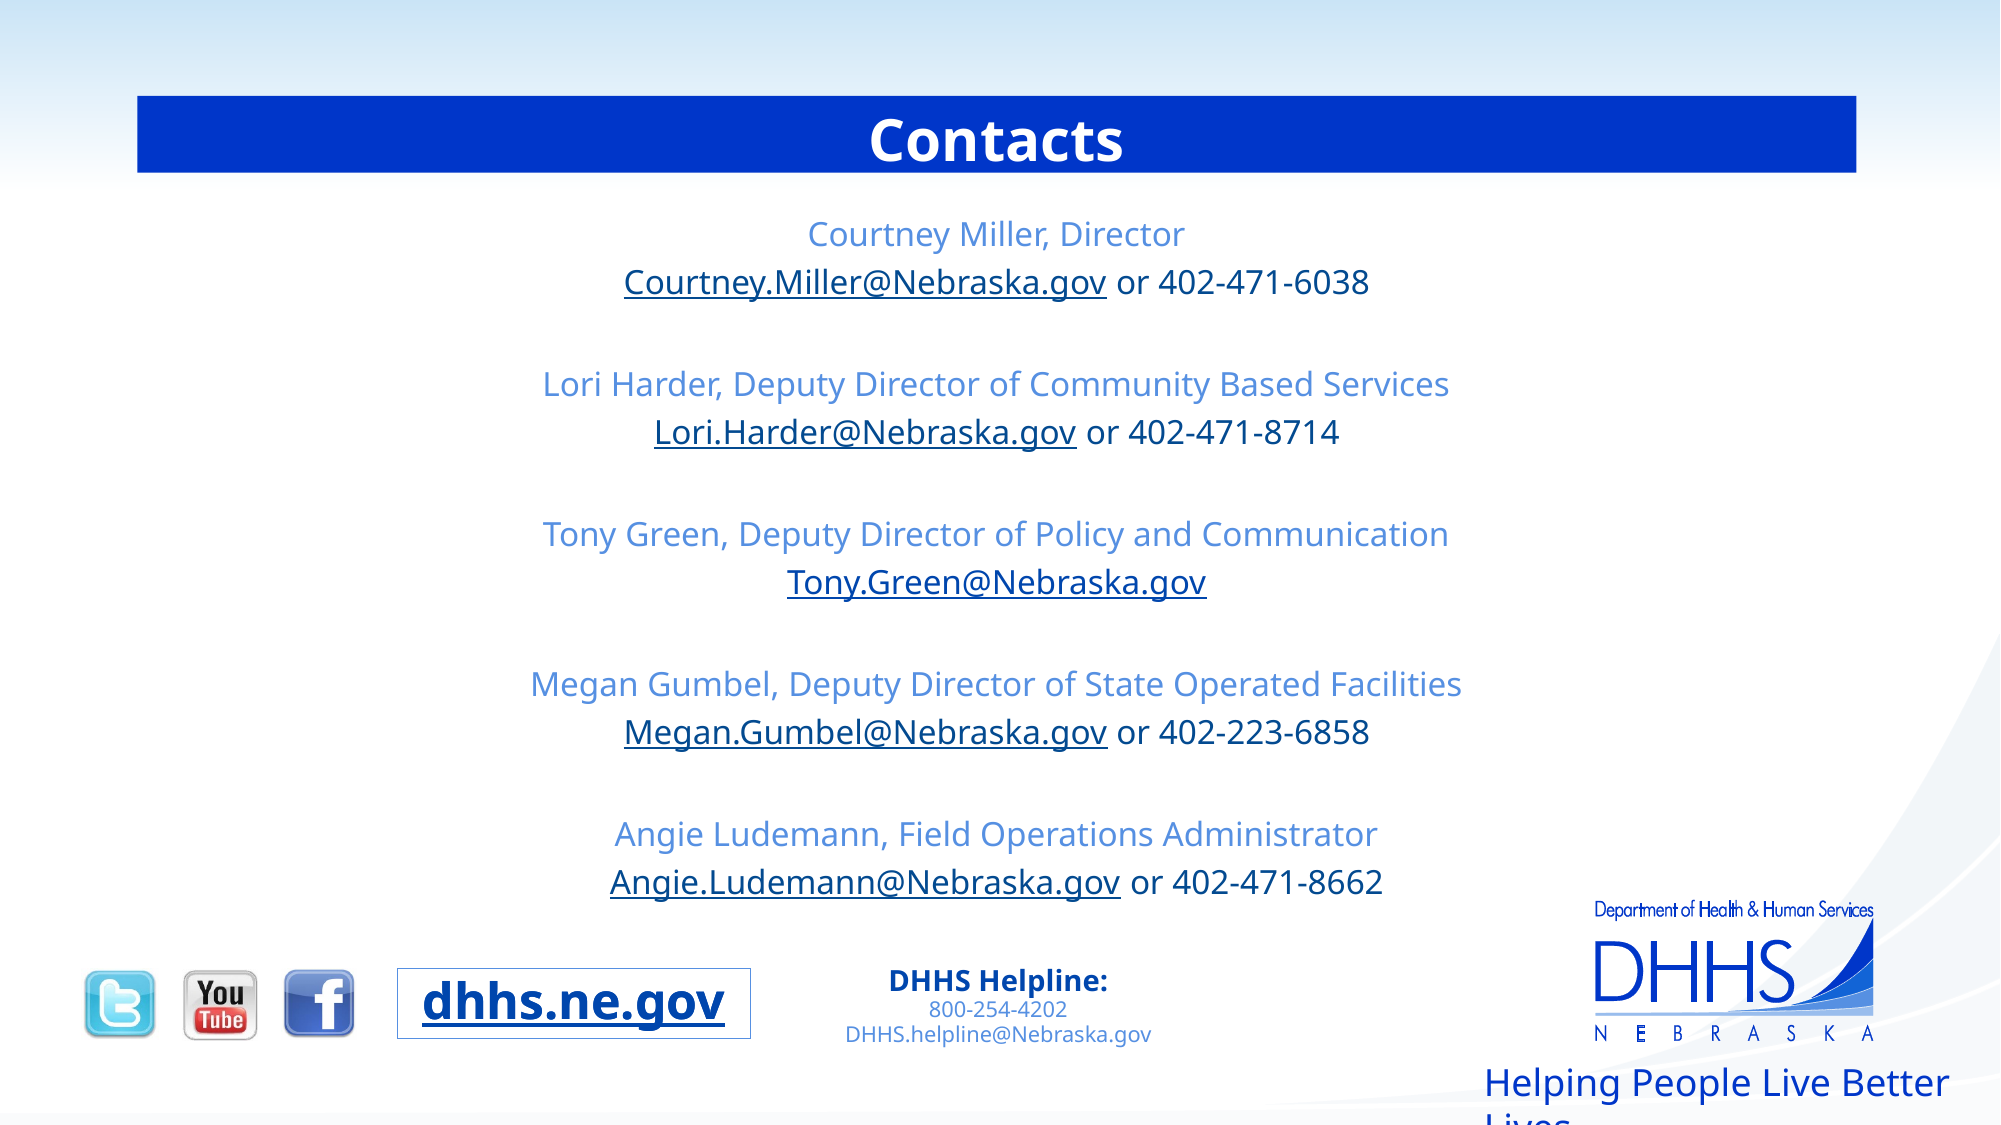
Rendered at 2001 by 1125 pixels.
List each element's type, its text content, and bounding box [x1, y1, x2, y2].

footer Helping People Live Better Lives [1468, 1051, 2000, 1111]
picture [0, 634, 2000, 1125]
picture [1713, 943, 1747, 965]
picture [1601, 946, 1637, 996]
picture [1657, 943, 1691, 965]
list Courtney Miller, Director Courtney.Miller@Nebraska.gov or 402-471-6038 Lori Harder, Deputy Director of Community Based Services Lori.Harder@Nebraska.gov or 402-471-8714 Tony Green, Deputy Director of Policy and Communication Tony.Green@Nebraska.gov Megan Gumbel, Deputy Director of State Operated Facilities Megan.Gumbel@Nebraska.gov or 402-223-6858 Angie Ludemann, Field Operations Administrator Angie.Ludemann@Nebraska.gov or 402-471-8662 [137, 205, 1857, 943]
list Contacts [137, 95, 1857, 173]
